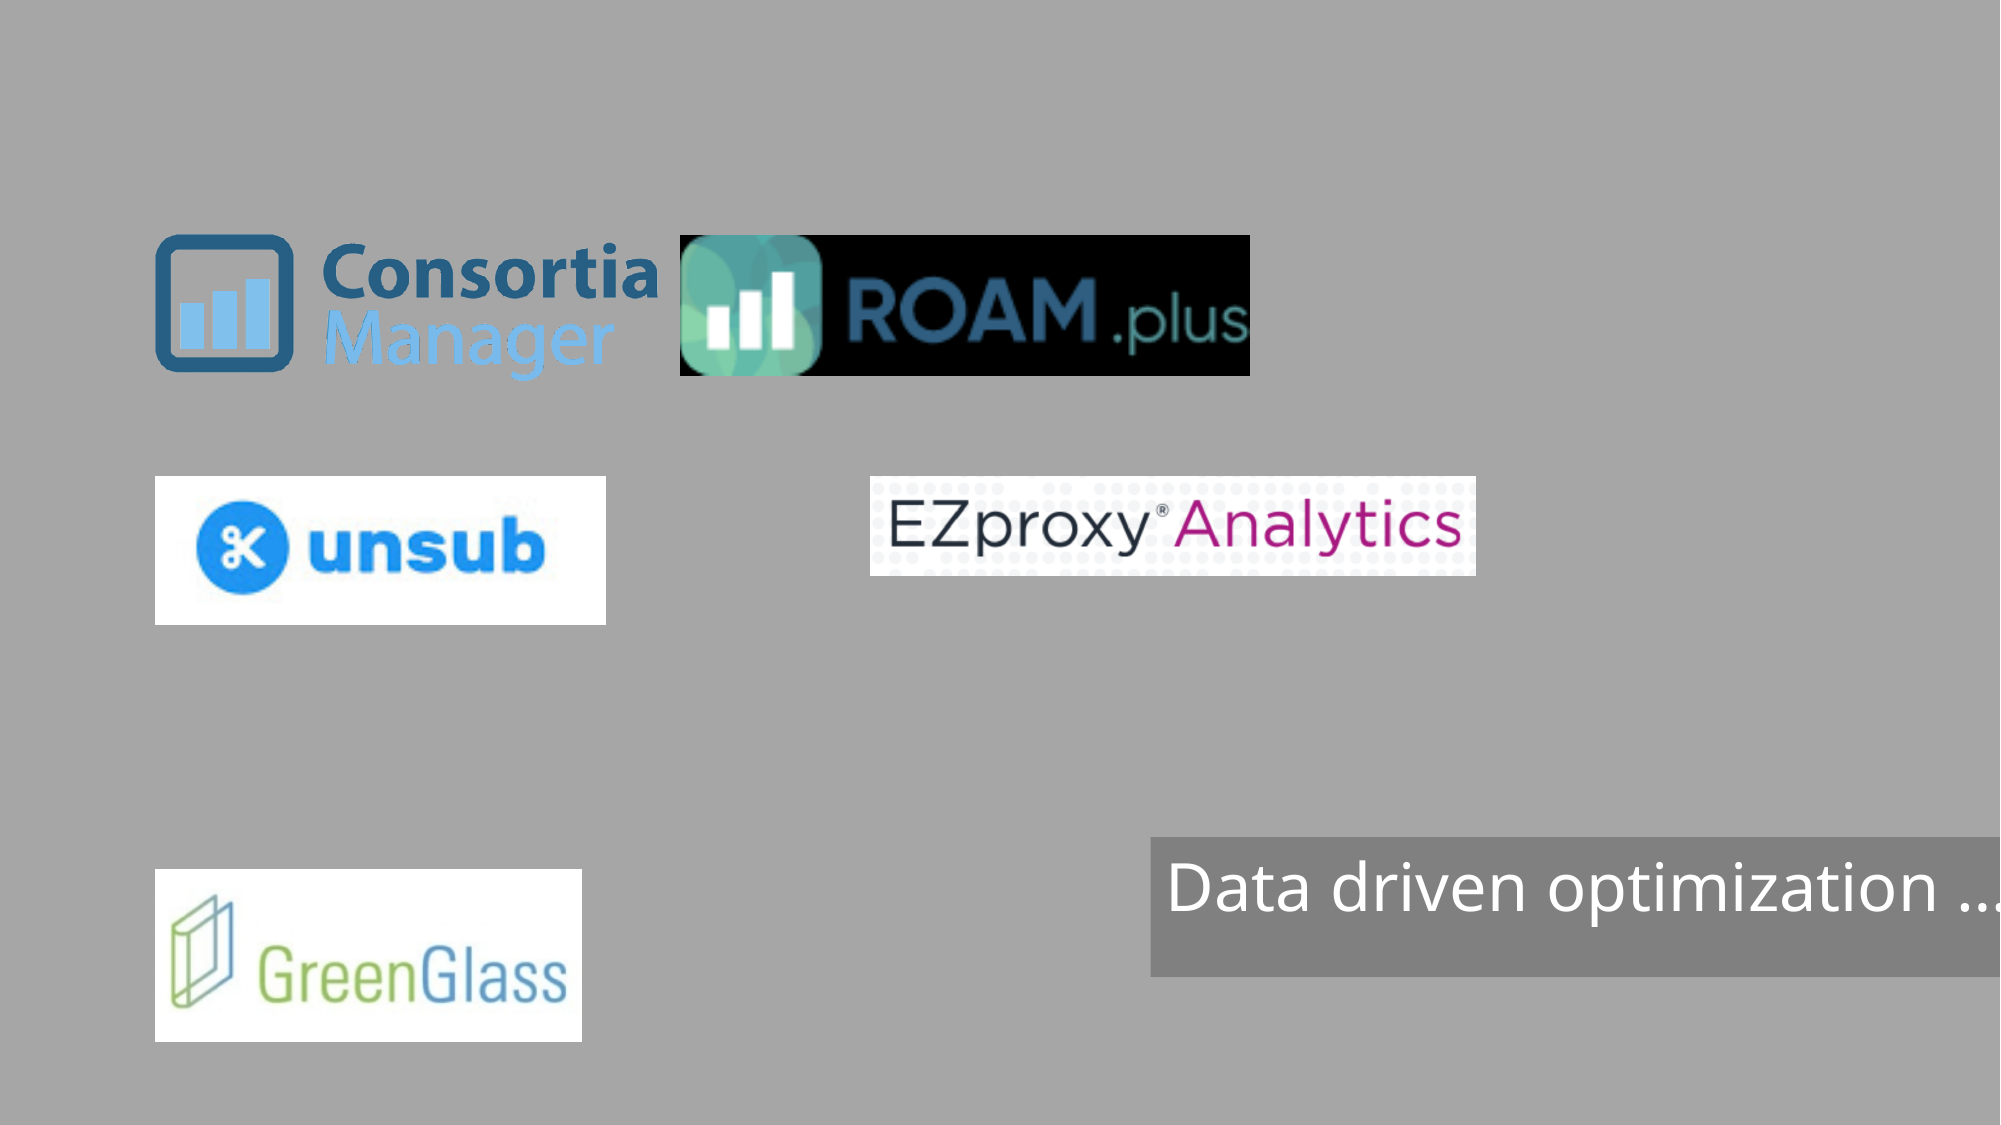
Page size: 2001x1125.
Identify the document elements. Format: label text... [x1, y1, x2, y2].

picture [680, 235, 1250, 376]
picture [155, 869, 582, 1042]
picture [155, 206, 658, 408]
picture [155, 476, 606, 625]
text_box Data driven optimization … [1150, 837, 2000, 977]
picture [870, 476, 1476, 576]
